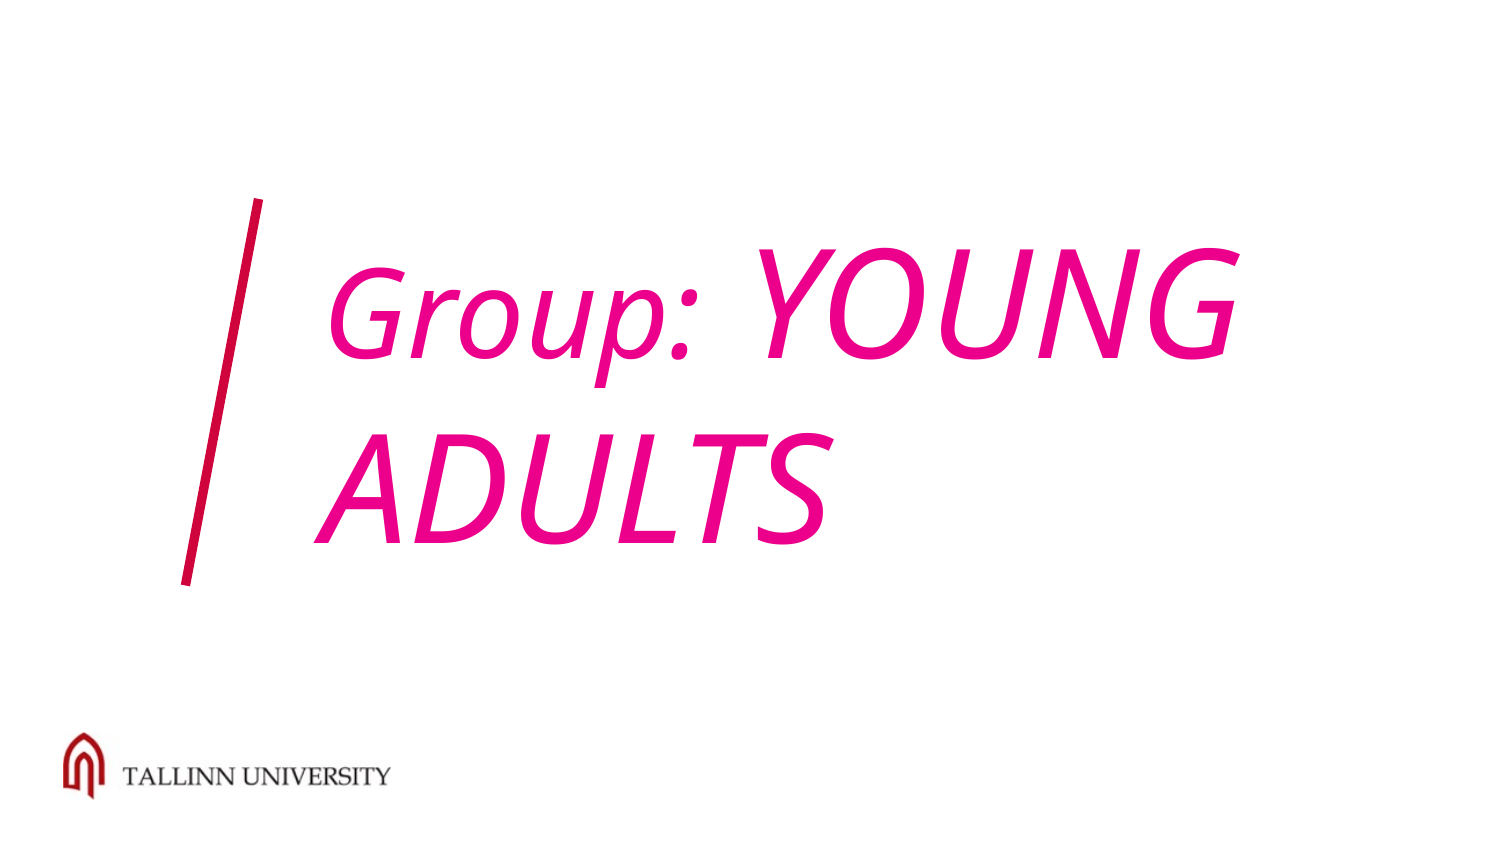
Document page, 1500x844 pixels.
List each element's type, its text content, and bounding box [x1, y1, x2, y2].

picture [63, 732, 391, 800]
title Group: YOUNG ADULTS [307, 216, 1395, 549]
